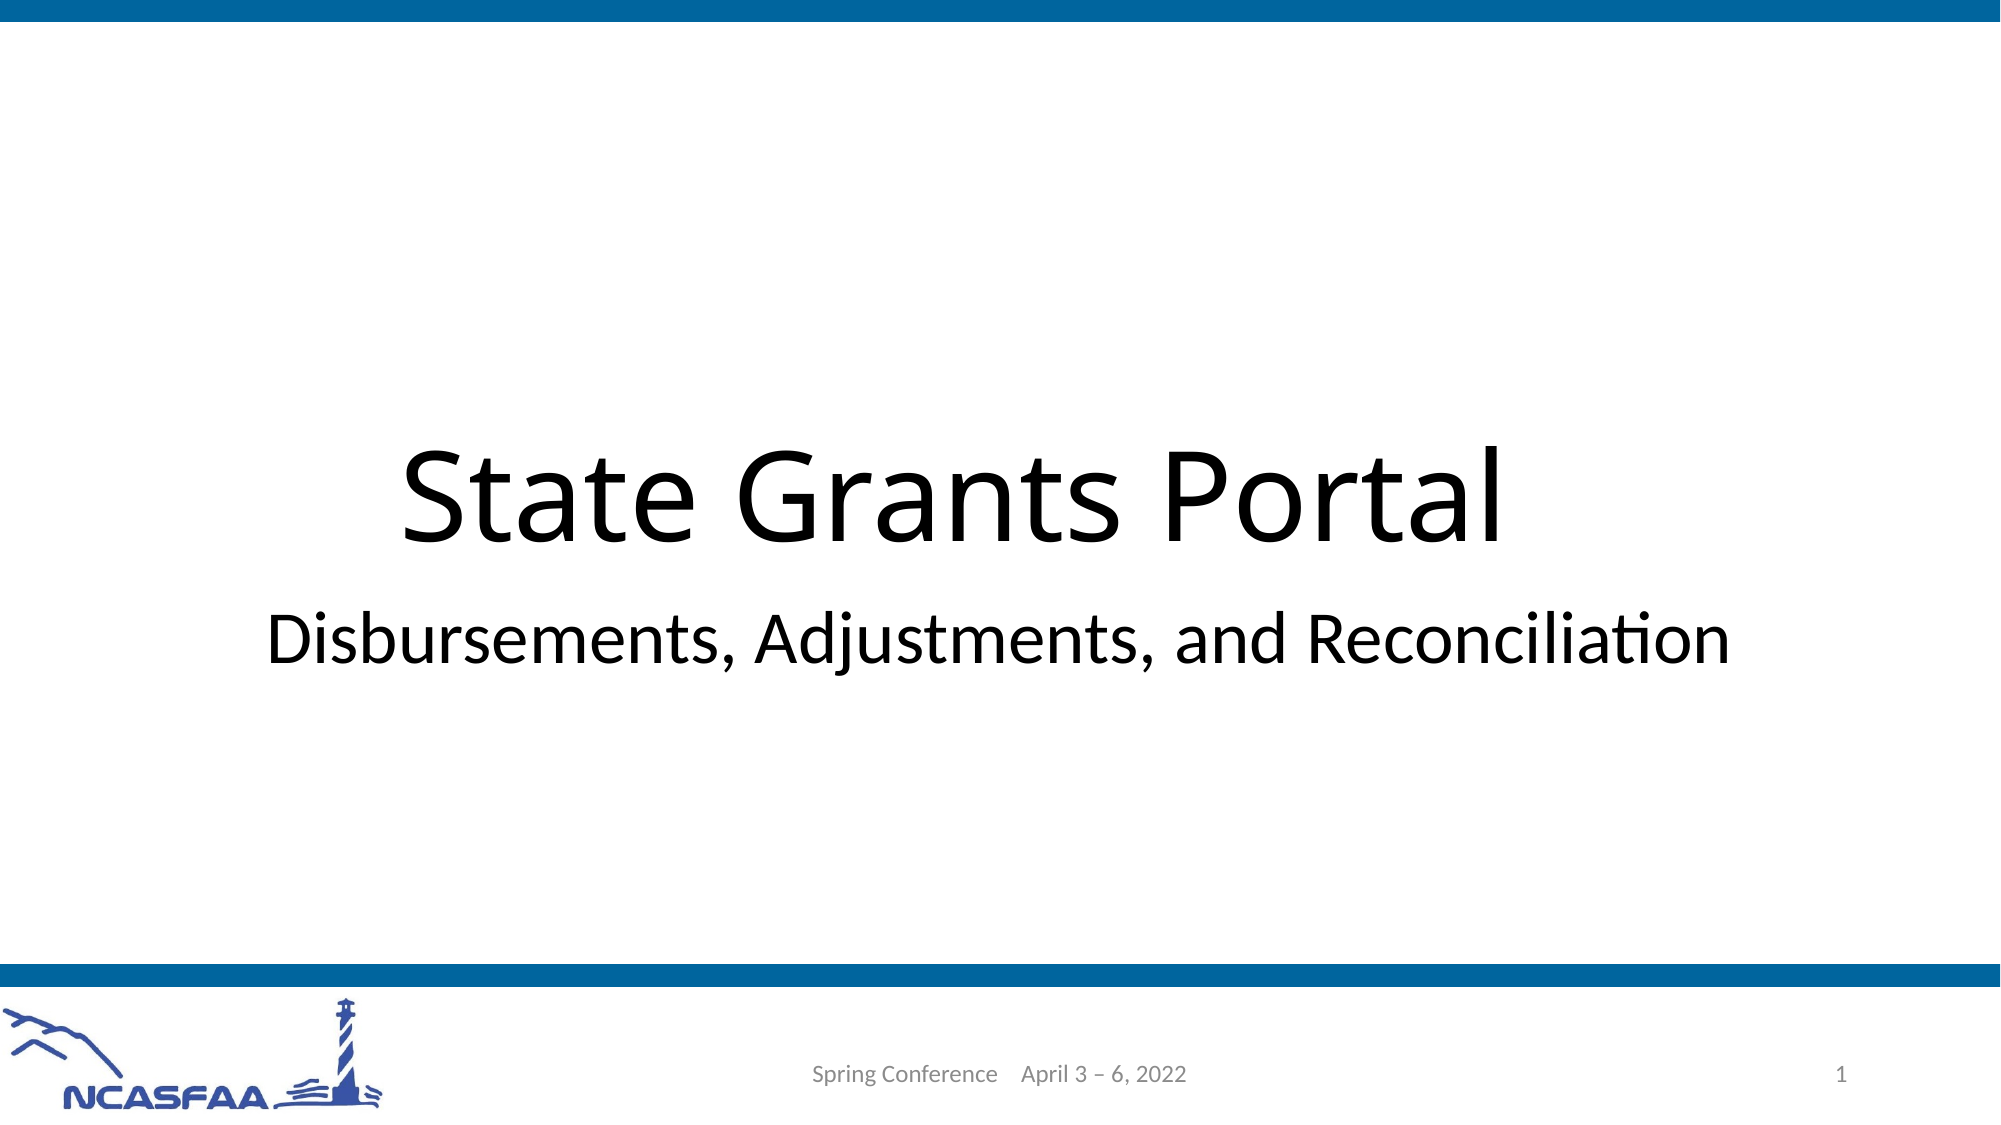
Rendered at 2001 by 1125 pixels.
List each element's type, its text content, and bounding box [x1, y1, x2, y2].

subtitle Disbursements, Adjustments, and Reconciliation [249, 590, 1750, 863]
slide_number 1 [1412, 1042, 1863, 1103]
title State Grants Portal [249, 184, 1750, 576]
picture [0, 996, 384, 1115]
footer Spring Conference April 3 – 6, 2022 [662, 1042, 1338, 1103]
